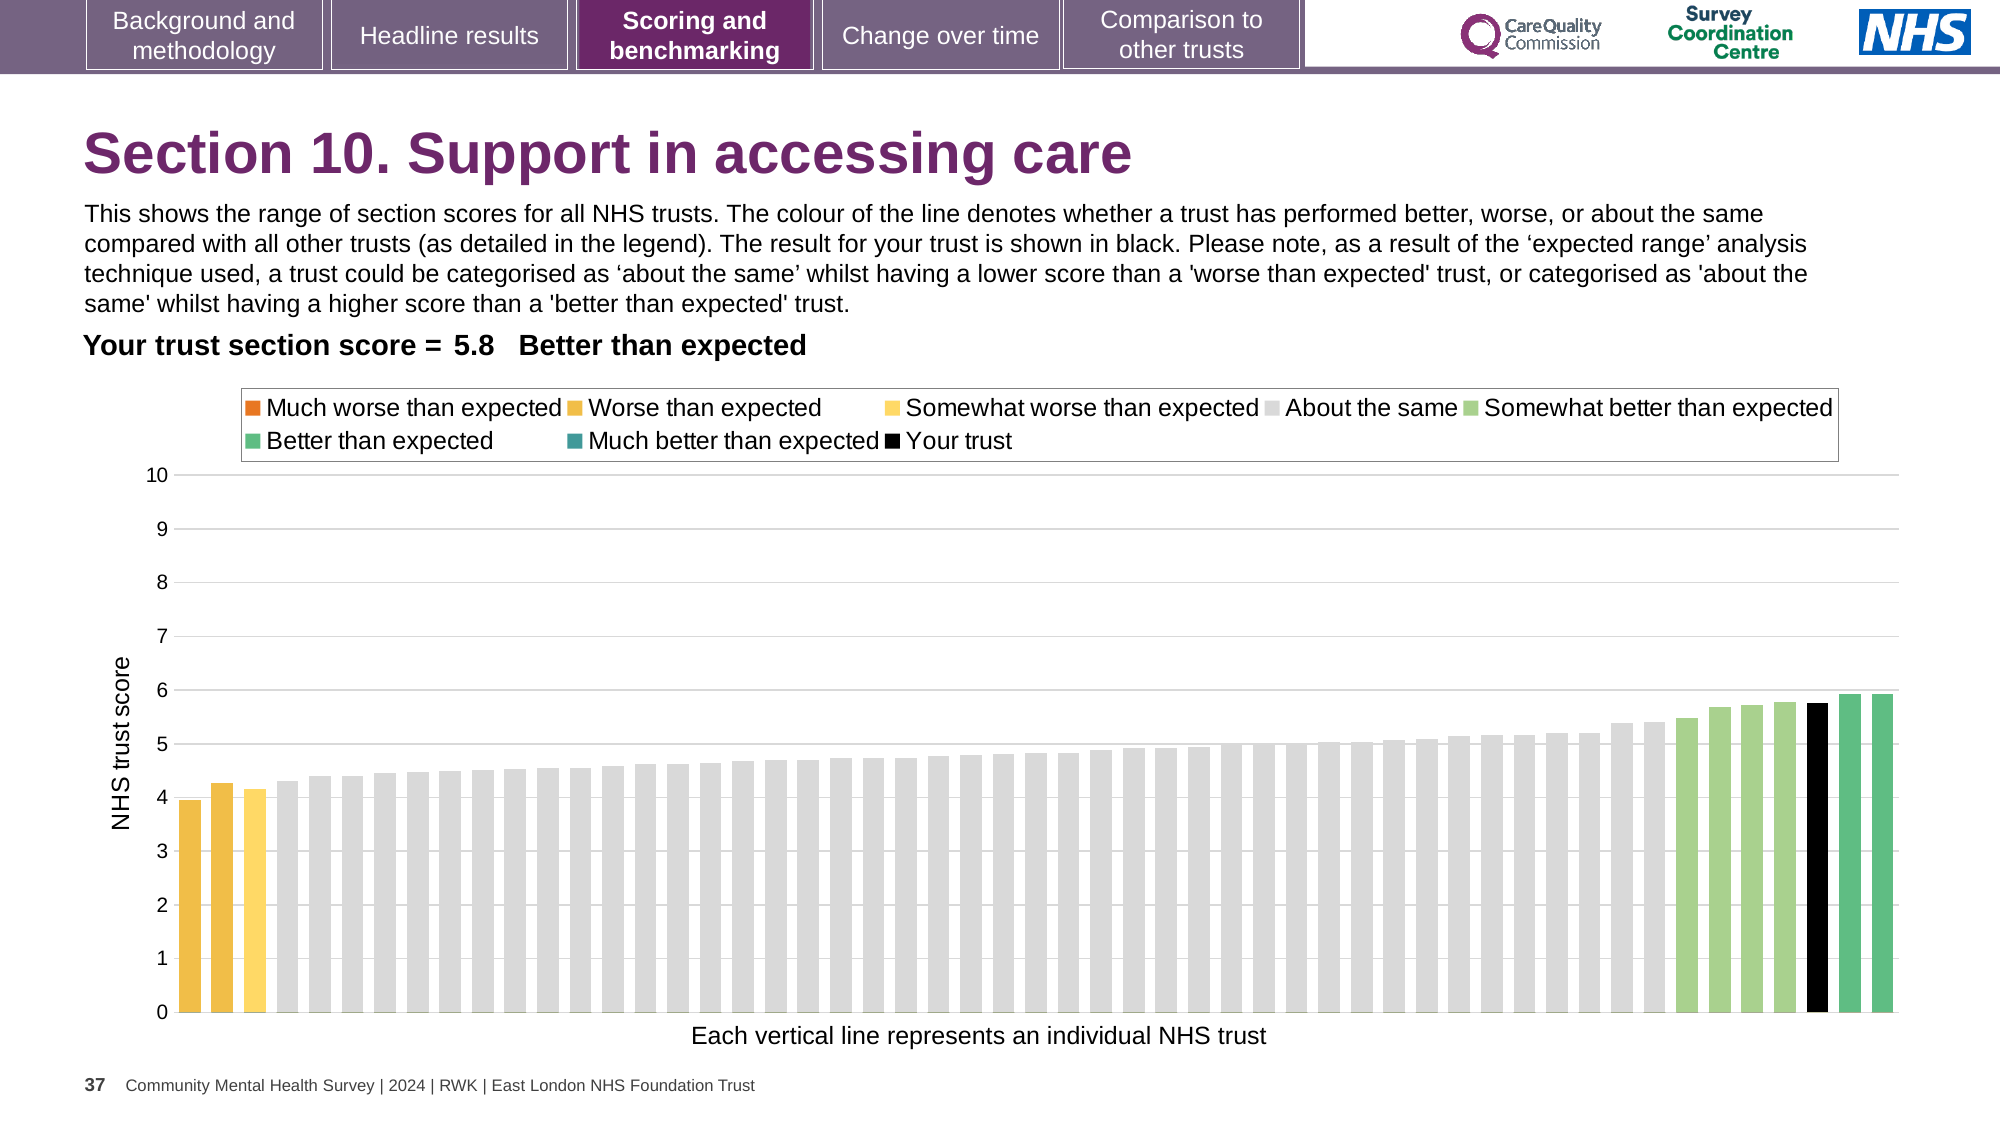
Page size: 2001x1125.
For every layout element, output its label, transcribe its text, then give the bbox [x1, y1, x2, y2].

picture [1859, 9, 1971, 55]
table_header Better than expected [518, 323, 1807, 369]
table_header 5.8 [448, 323, 518, 369]
picture [1460, 13, 1602, 59]
table_header Your trust section score = [53, 323, 448, 370]
chart [99, 369, 1923, 1036]
text_box 37 [84, 1065, 122, 1125]
picture [1666, 3, 1794, 61]
text_box Each vertical line represents an individual NHS trust [676, 1036, 1283, 1058]
text_box This shows the range of section scores for all NHS trusts. The colour of the line denotes whether a trust has performed better, worse, or about the same compared with all other trusts (as detailed in the legend). The result for your trust is shown in black. Please note, as a result of the ‘expected range’ analysis technique used, a trust could be categorised as ‘about the same’ whilst having a lower score than a 'worse than expected' trust, or categorised as 'about the same' whilst having a higher score than a 'better than expected' trust. [69, 190, 1890, 325]
title Section 10. Support in accessing care [68, 100, 1942, 209]
